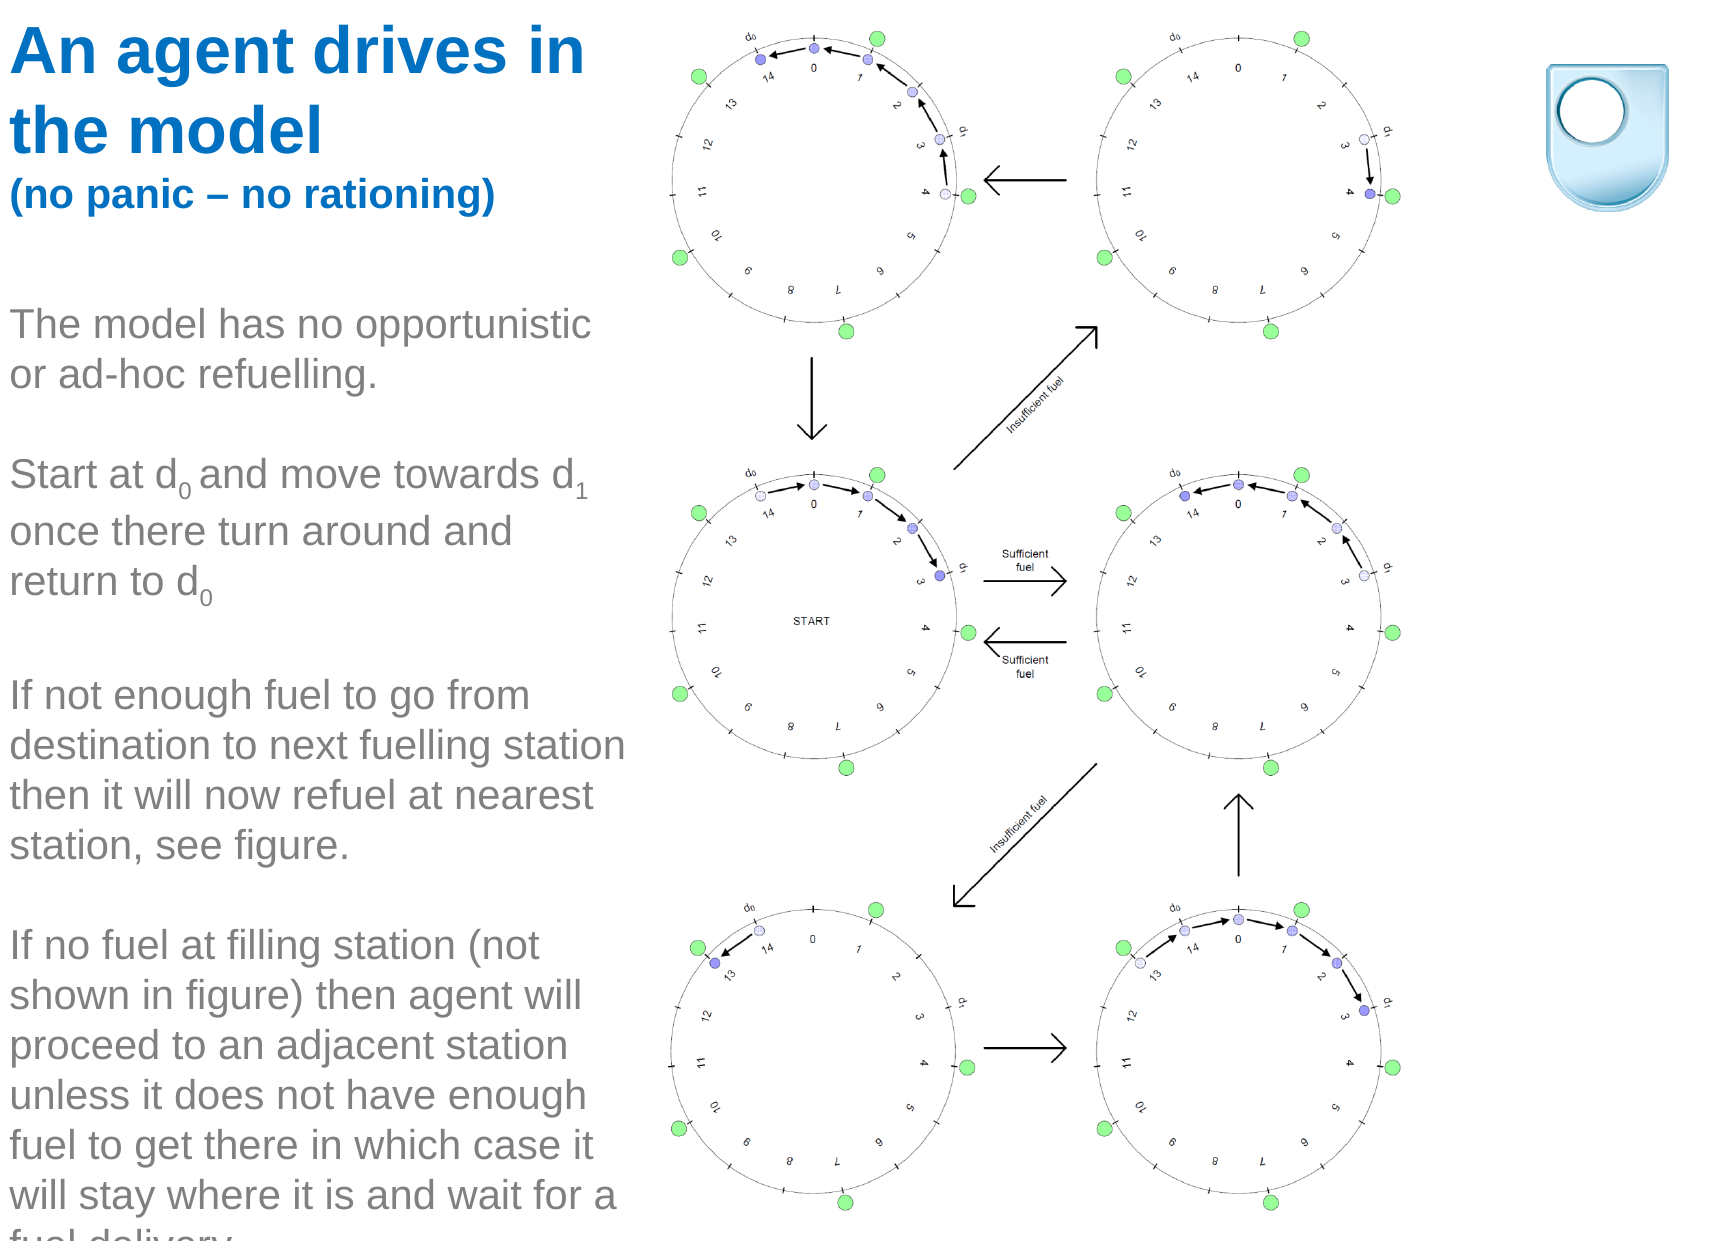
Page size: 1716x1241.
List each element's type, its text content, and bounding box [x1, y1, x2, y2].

picture [1546, 64, 1669, 212]
picture [668, 29, 1401, 1211]
text_box An agent drives in the model (no panic – no rationing) The model has no opportunistic or ad-hoc refuelling. Start at d0 and move towards d1 once there turn around and return to d0 If not enough fuel to go from destination to next fuelling station then it will now refuel at nearest station, see figure. If no fuel at filling station (not shown in figure) then agent will proceed to an adjacent station unless it does not have enough fuel to get there in which case it will stay where it is and wait for a fuel delivery [0, 0, 645, 1241]
